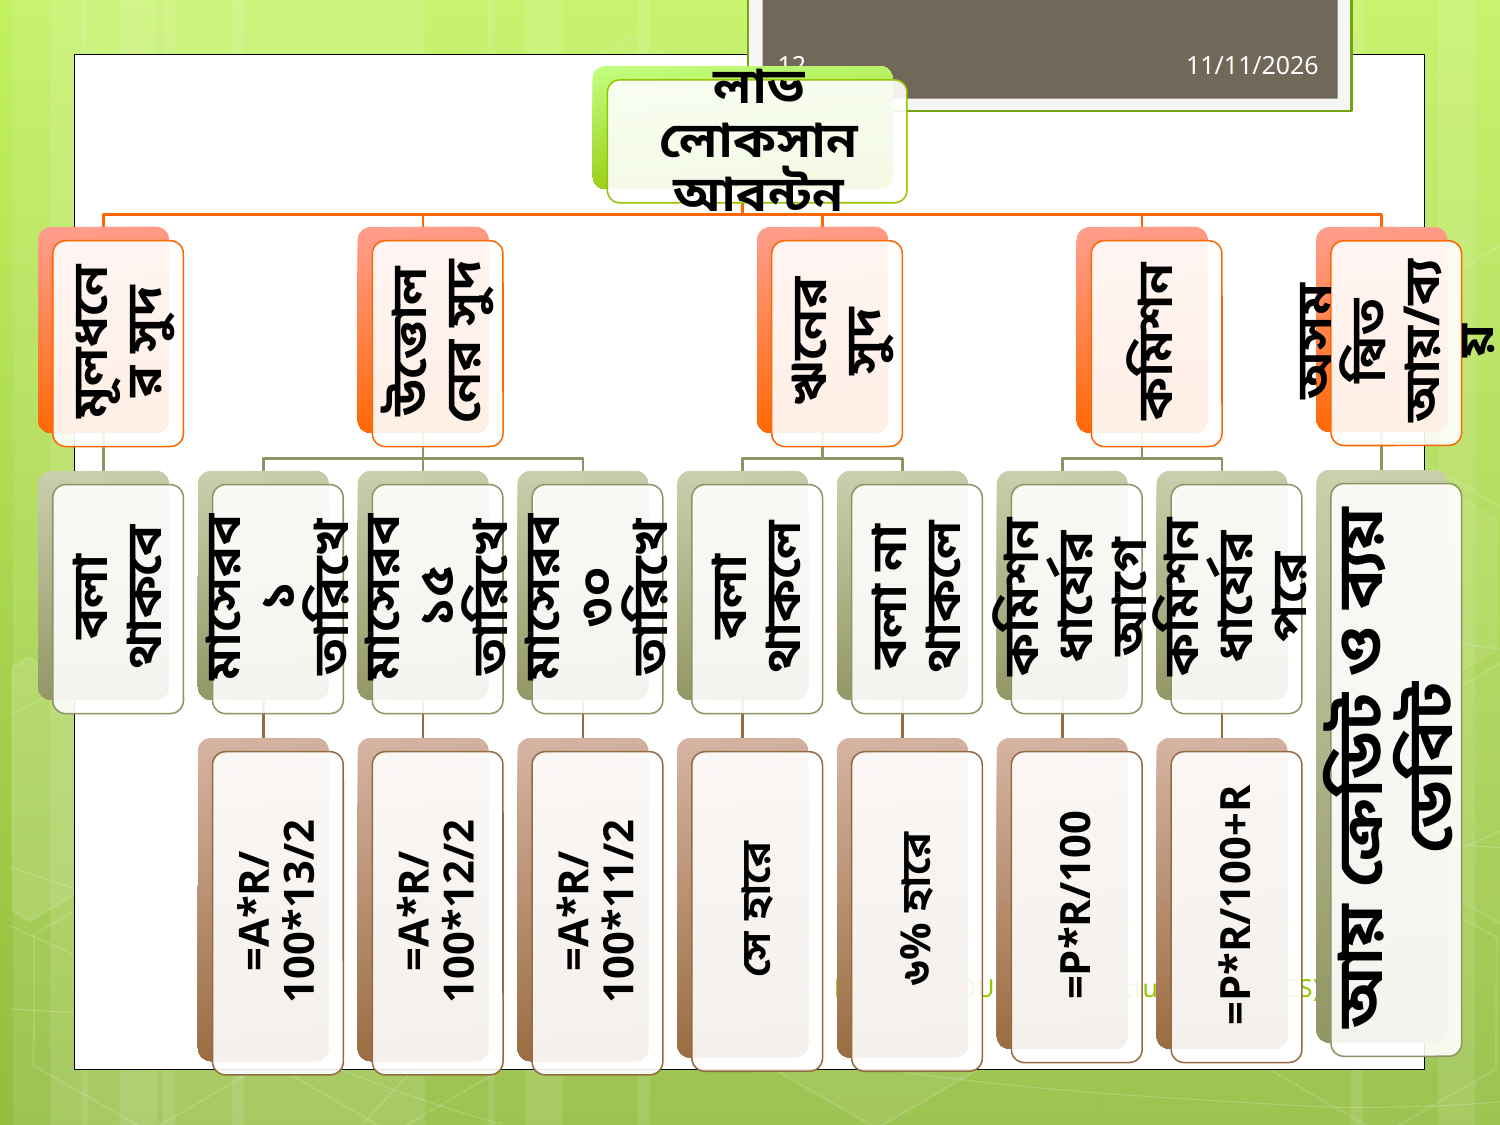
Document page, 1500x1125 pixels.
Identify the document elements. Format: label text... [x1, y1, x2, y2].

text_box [37, 63, 1463, 1077]
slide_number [983, 36, 1334, 62]
slide_number 12 [762, 36, 982, 62]
